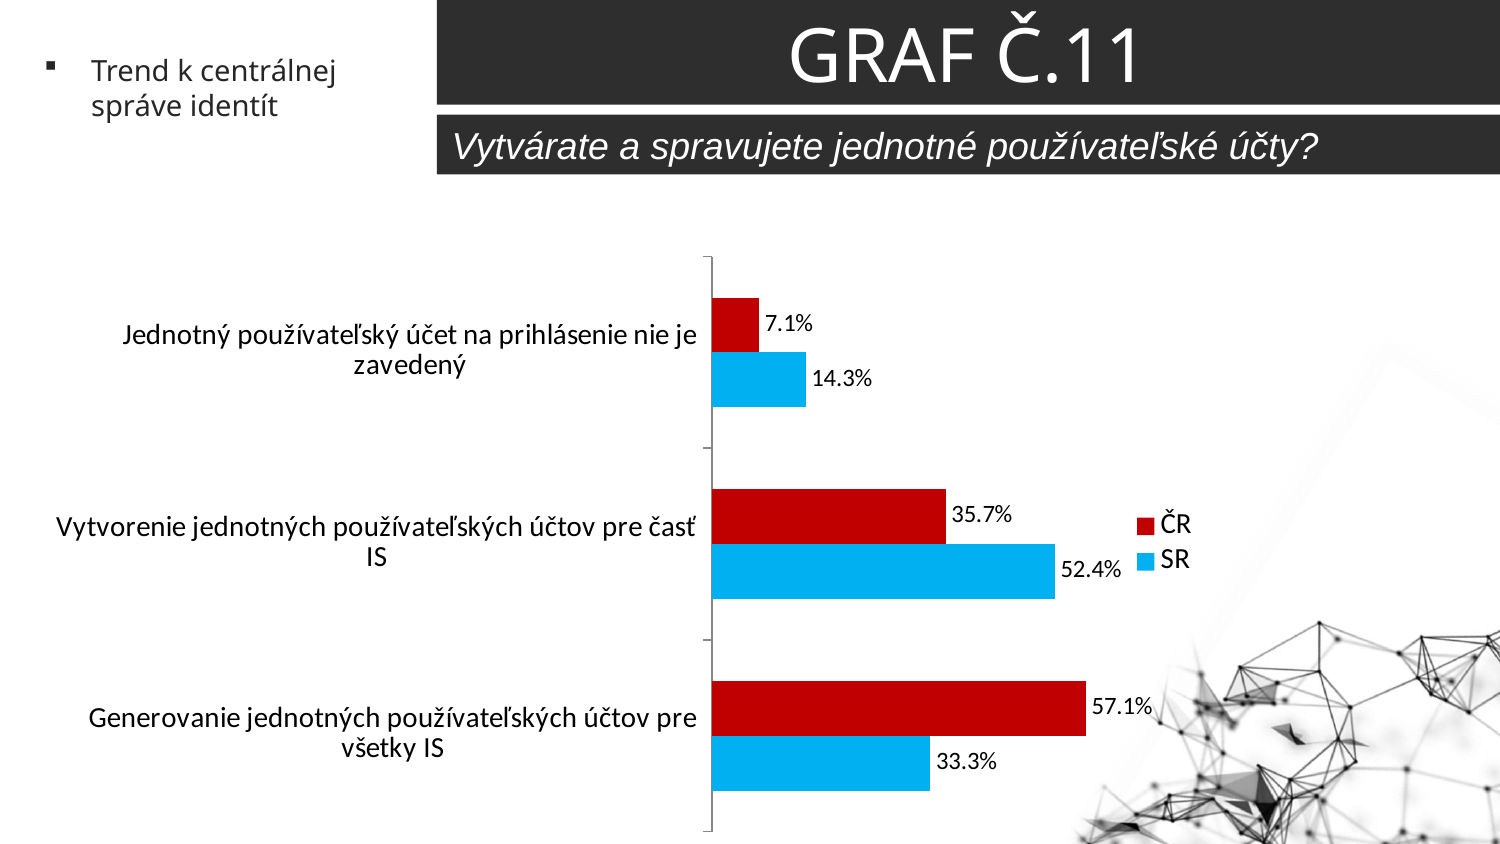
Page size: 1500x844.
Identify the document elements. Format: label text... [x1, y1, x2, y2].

text_box Trend k centrálnej správe identít [29, 44, 408, 130]
chart [55, 244, 1214, 844]
text_box Vytvárate a spravujete jednotné používateľské účty? [436, 114, 1500, 175]
picture [1214, 317, 1500, 844]
text_box GRAF Č.11 [436, 0, 1500, 105]
